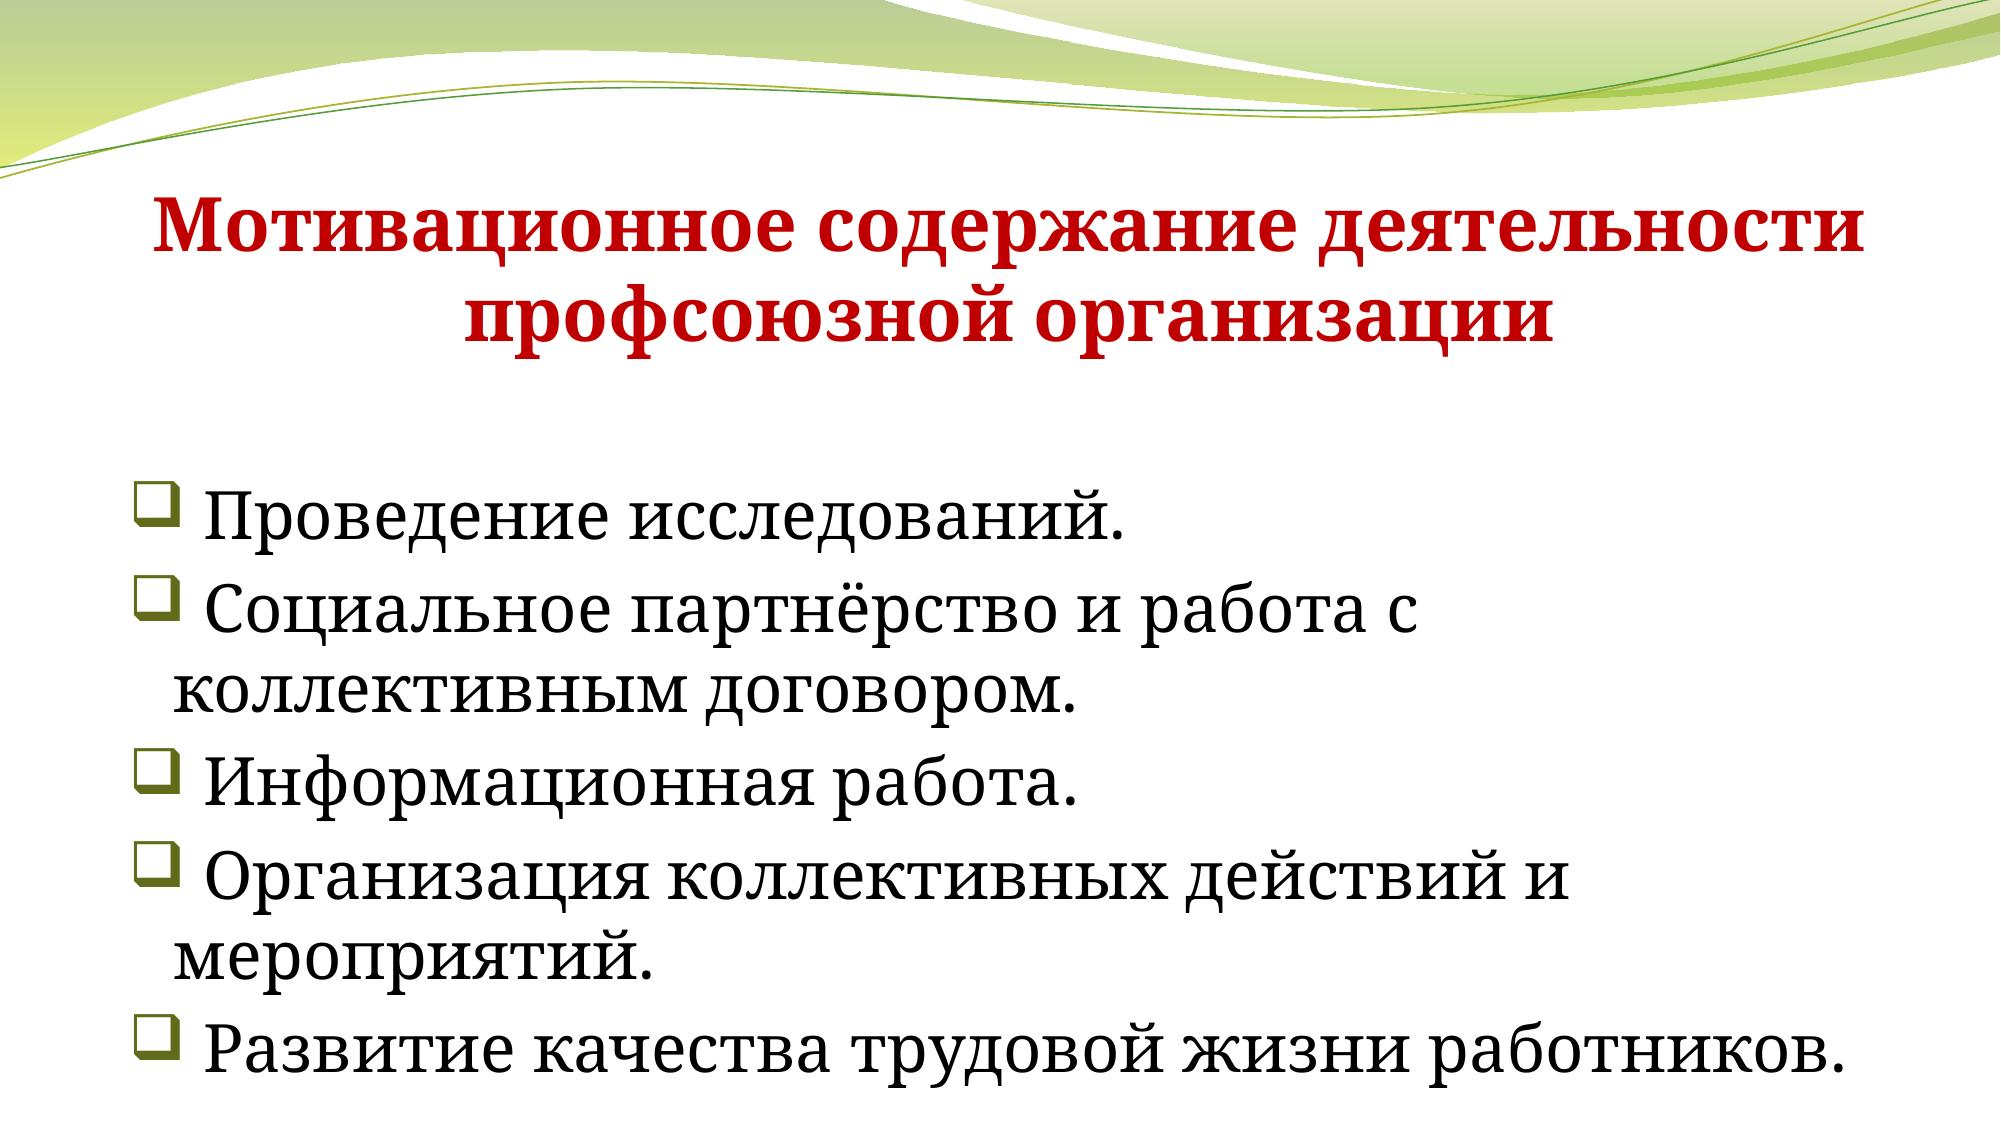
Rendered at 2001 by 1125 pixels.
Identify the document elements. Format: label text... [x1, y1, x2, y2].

list Проведение исследований. Социальное партнёрство и работа с коллективным договором. Информационная работа. Организация коллективных действий и мероприятий. Развитие качества трудовой жизни работников. [114, 465, 1945, 1083]
title Мотивационное содержание деятельности профсоюзной организации [19, 42, 2000, 357]
